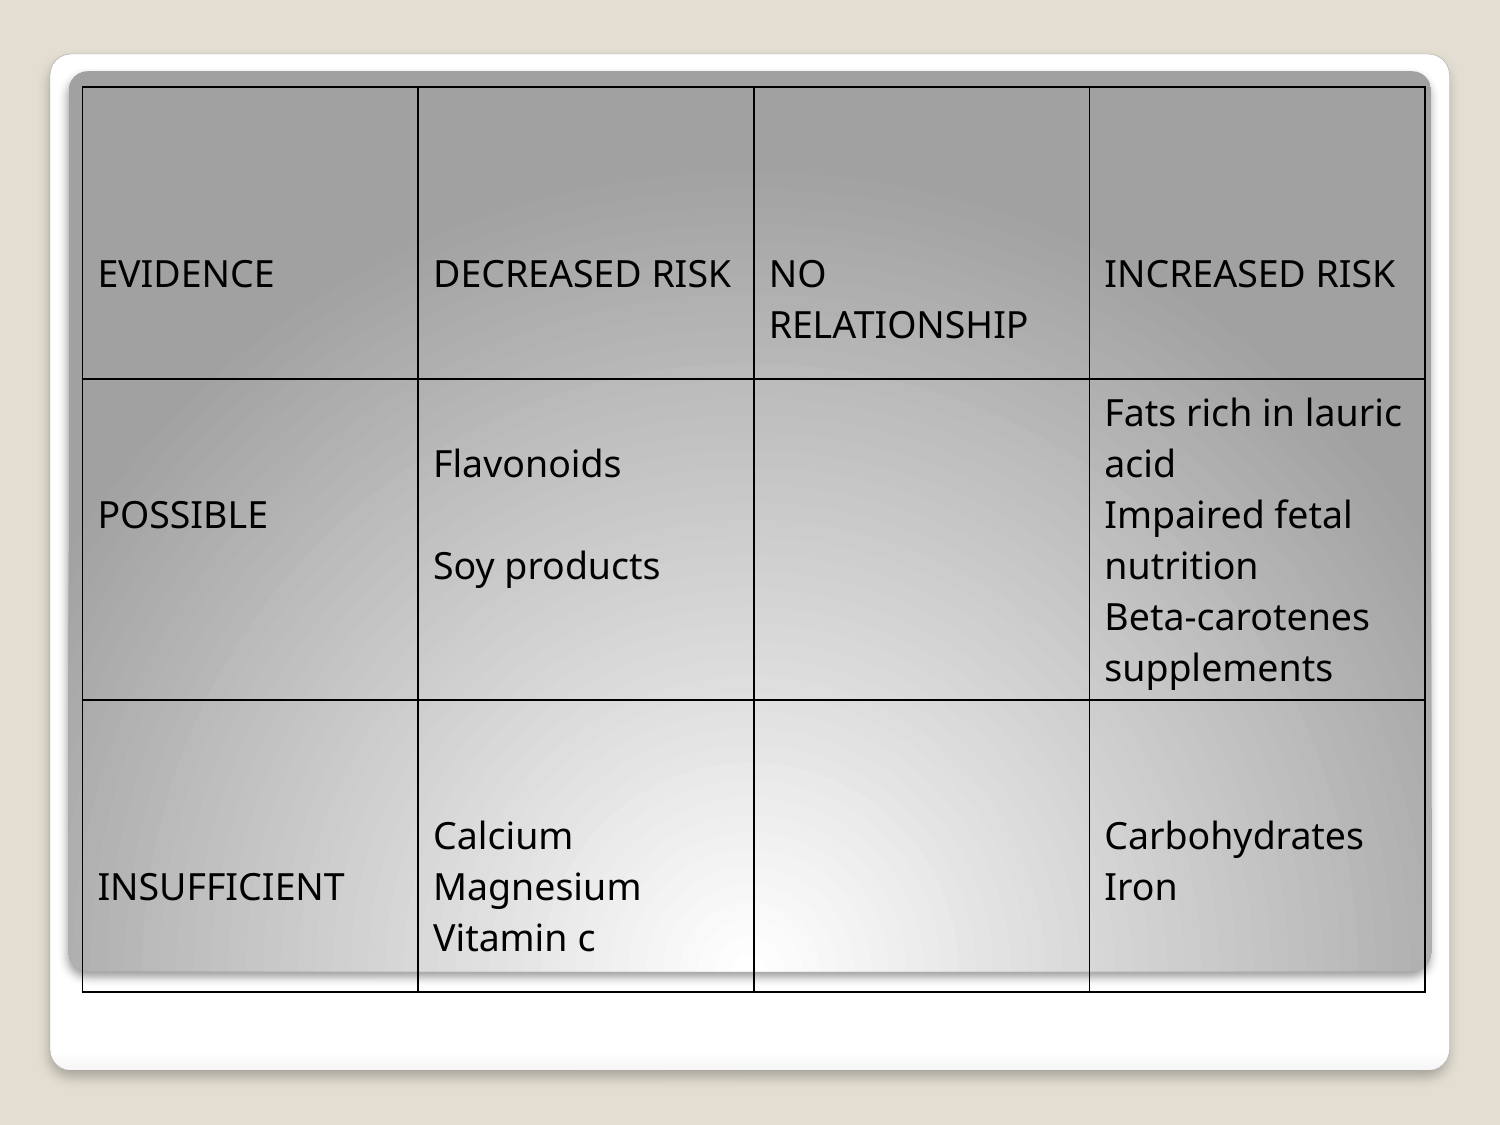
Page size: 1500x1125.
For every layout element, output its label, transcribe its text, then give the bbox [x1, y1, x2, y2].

table_cell POSSIBLE [83, 380, 417, 699]
table_header NO RELATIONSHIP [755, 88, 1089, 378]
table_cell [755, 701, 1089, 991]
table_header EVIDENCE [83, 88, 417, 378]
table_cell Flavonoids Soy products [419, 380, 753, 699]
table_cell Fats rich in lauric acid Impaired fetal nutrition Beta-carotenes supplements [1090, 380, 1424, 699]
table_header INCREASED RISK [1090, 88, 1424, 378]
table_cell Calcium Magnesium Vitamin c [419, 701, 753, 991]
table_header DECREASED RISK [419, 88, 753, 378]
table_cell INSUFFICIENT [83, 701, 417, 991]
table_cell Carbohydrates Iron [1090, 701, 1424, 991]
table_cell [755, 380, 1089, 699]
